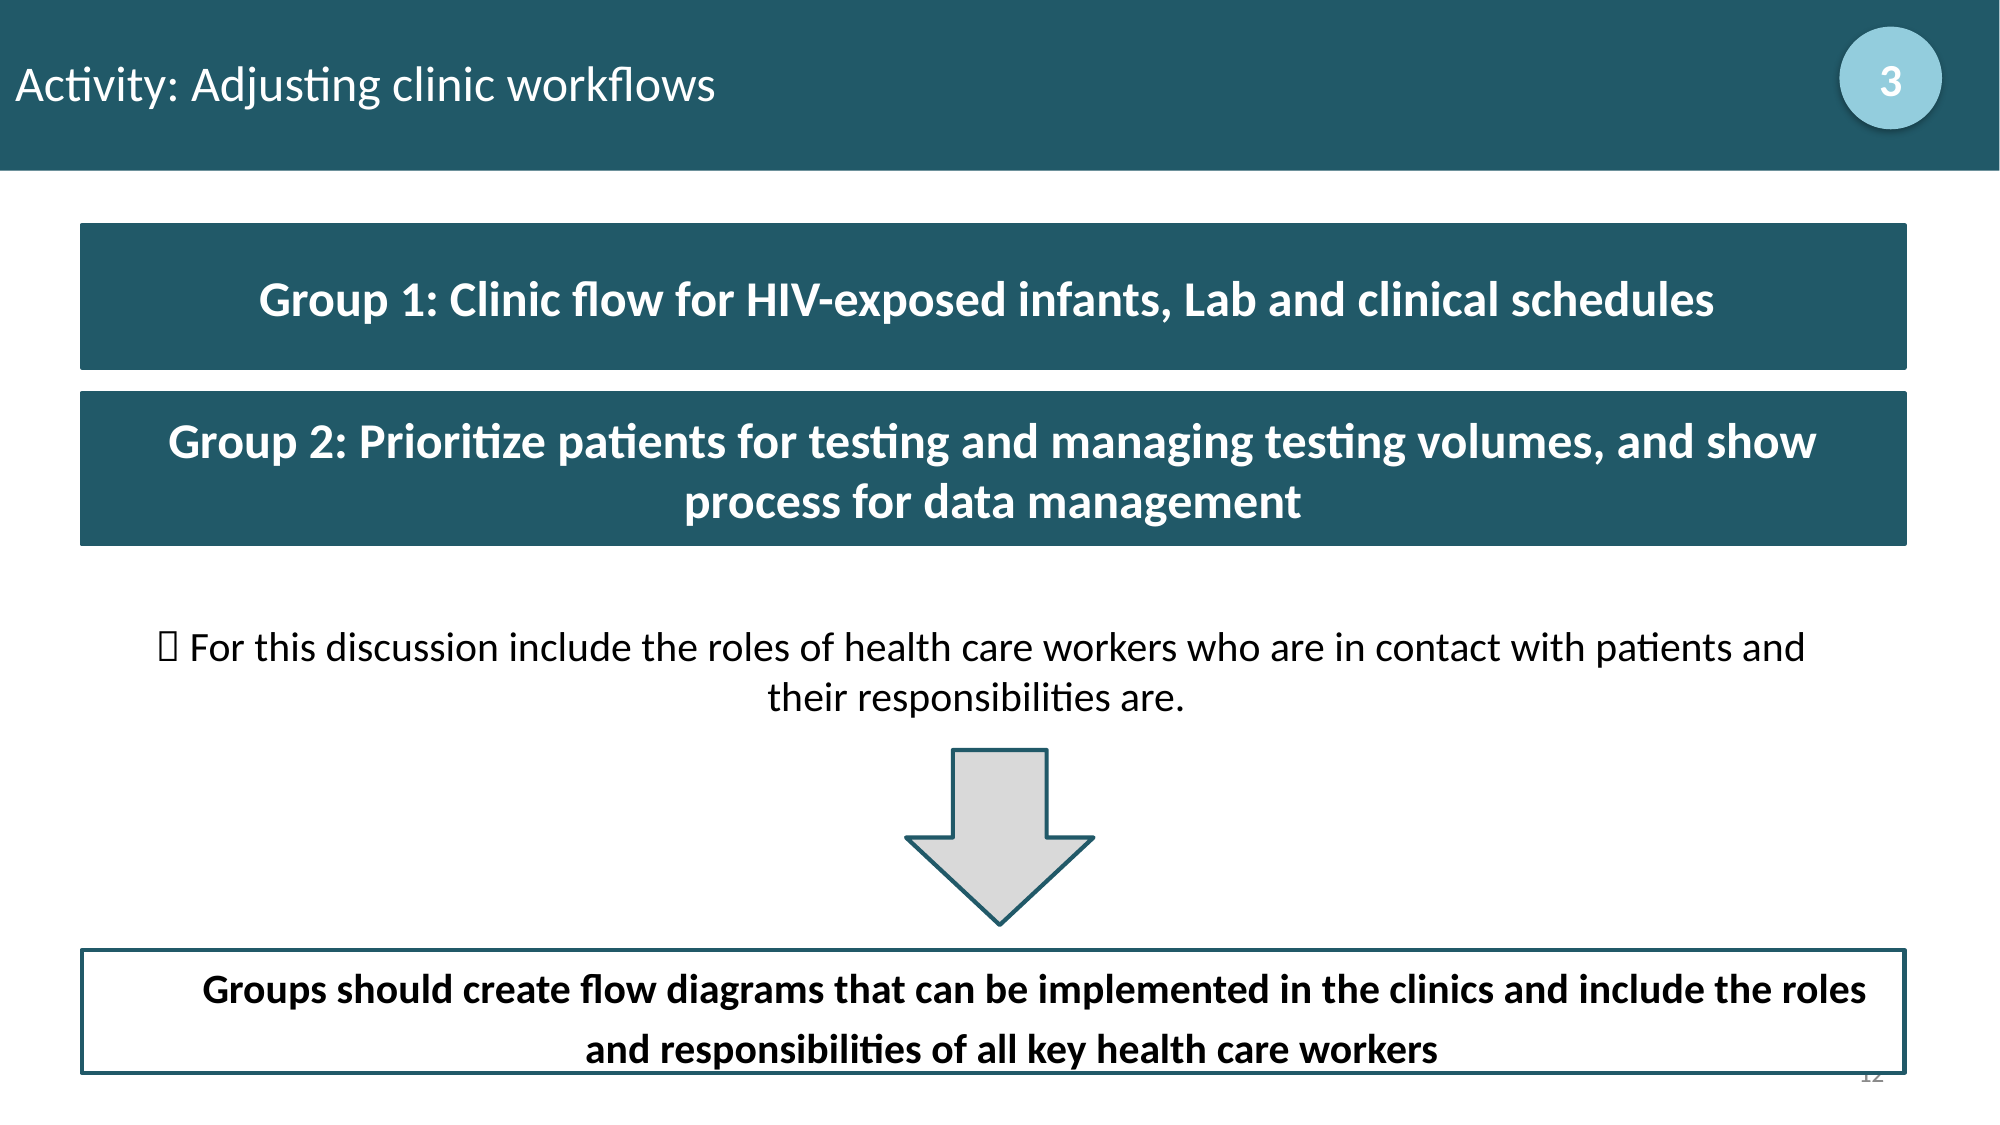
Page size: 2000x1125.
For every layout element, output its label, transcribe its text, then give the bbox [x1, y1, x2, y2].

text_box [0, 0, 2000, 171]
text_box  For this discussion include the roles of health care workers who are in contact with patients and their responsibilities are. [121, 610, 1841, 727]
text_box Group 2: Prioritize patients for testing and managing testing volumes, and show process for data management [80, 391, 1907, 546]
title Activity: Adjusting clinic workflows [0, 0, 1993, 163]
text_box Groups should create flow diagrams that can be implemented in the clinics and include the roles and responsibilities of all key health care workers [80, 948, 1907, 1075]
text_box 12 [1432, 1075, 1900, 1103]
text_box [904, 747, 1096, 927]
text_box Group 1: Clinic flow for HIV-exposed infants, Lab and clinical schedules [80, 223, 1907, 370]
text_box 3 [1839, 26, 1943, 130]
